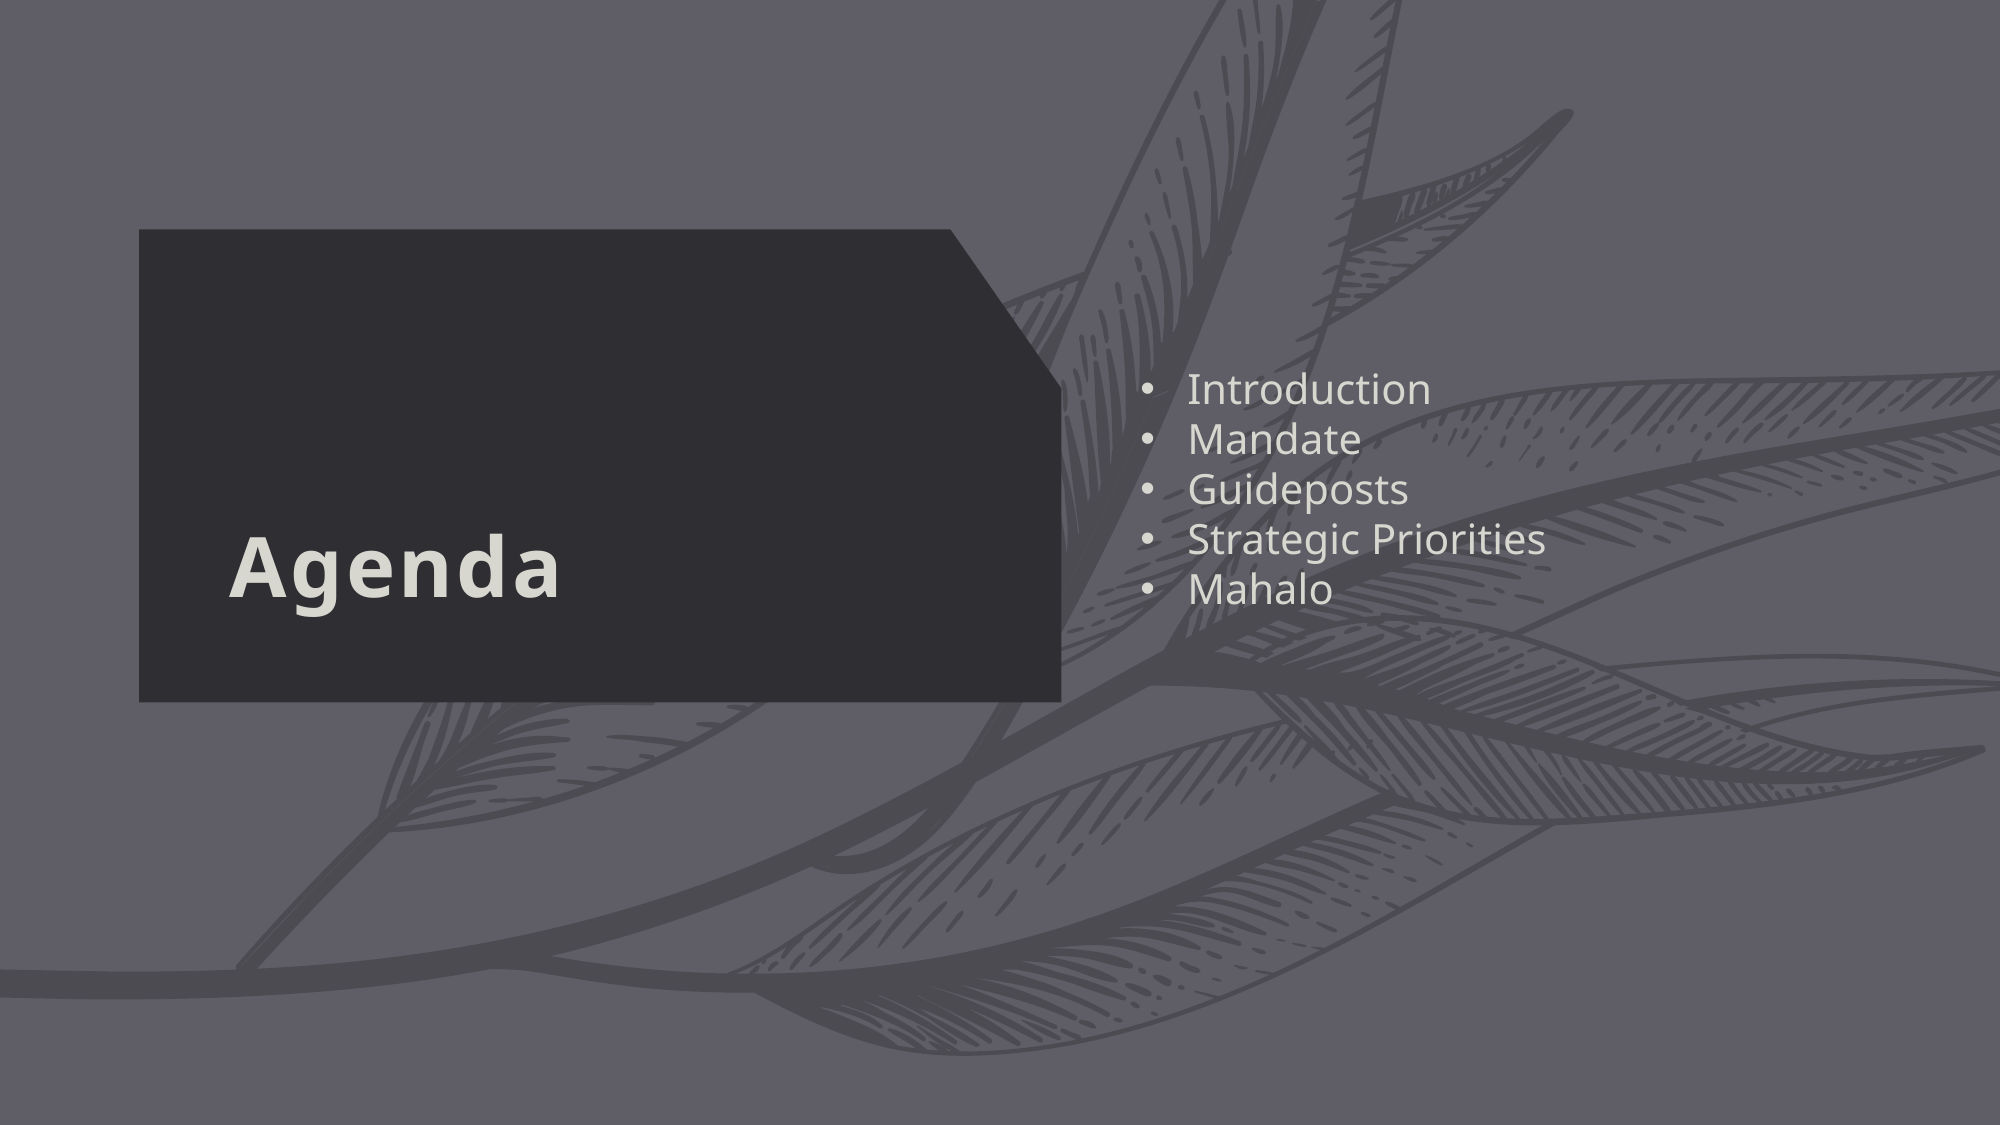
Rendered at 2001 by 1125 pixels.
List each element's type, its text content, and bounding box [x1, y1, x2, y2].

text_box Introduction Mandate Guideposts Strategic Priorities Mahalo [1125, 355, 1924, 621]
title Agenda [214, 450, 970, 623]
